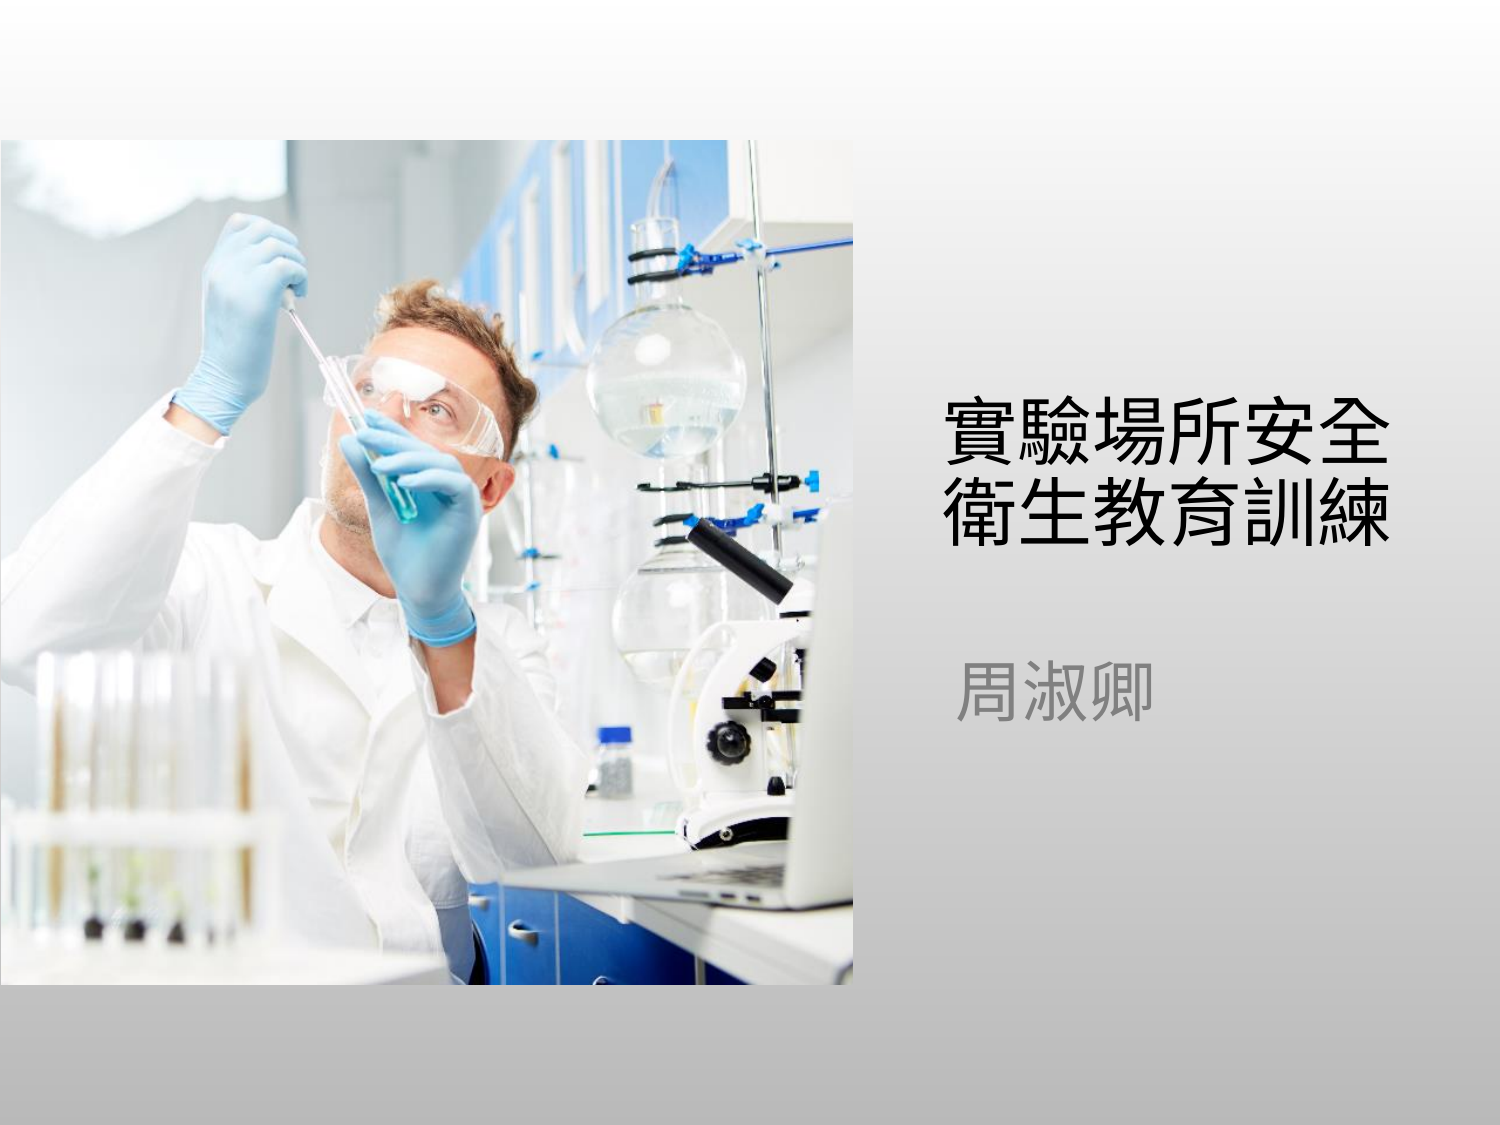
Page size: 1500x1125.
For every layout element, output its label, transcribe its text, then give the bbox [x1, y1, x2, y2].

picture [1, 140, 853, 985]
list 周淑卿 [944, 653, 1374, 751]
title 實驗場所安全衛生教育訓練 [931, 307, 1415, 563]
